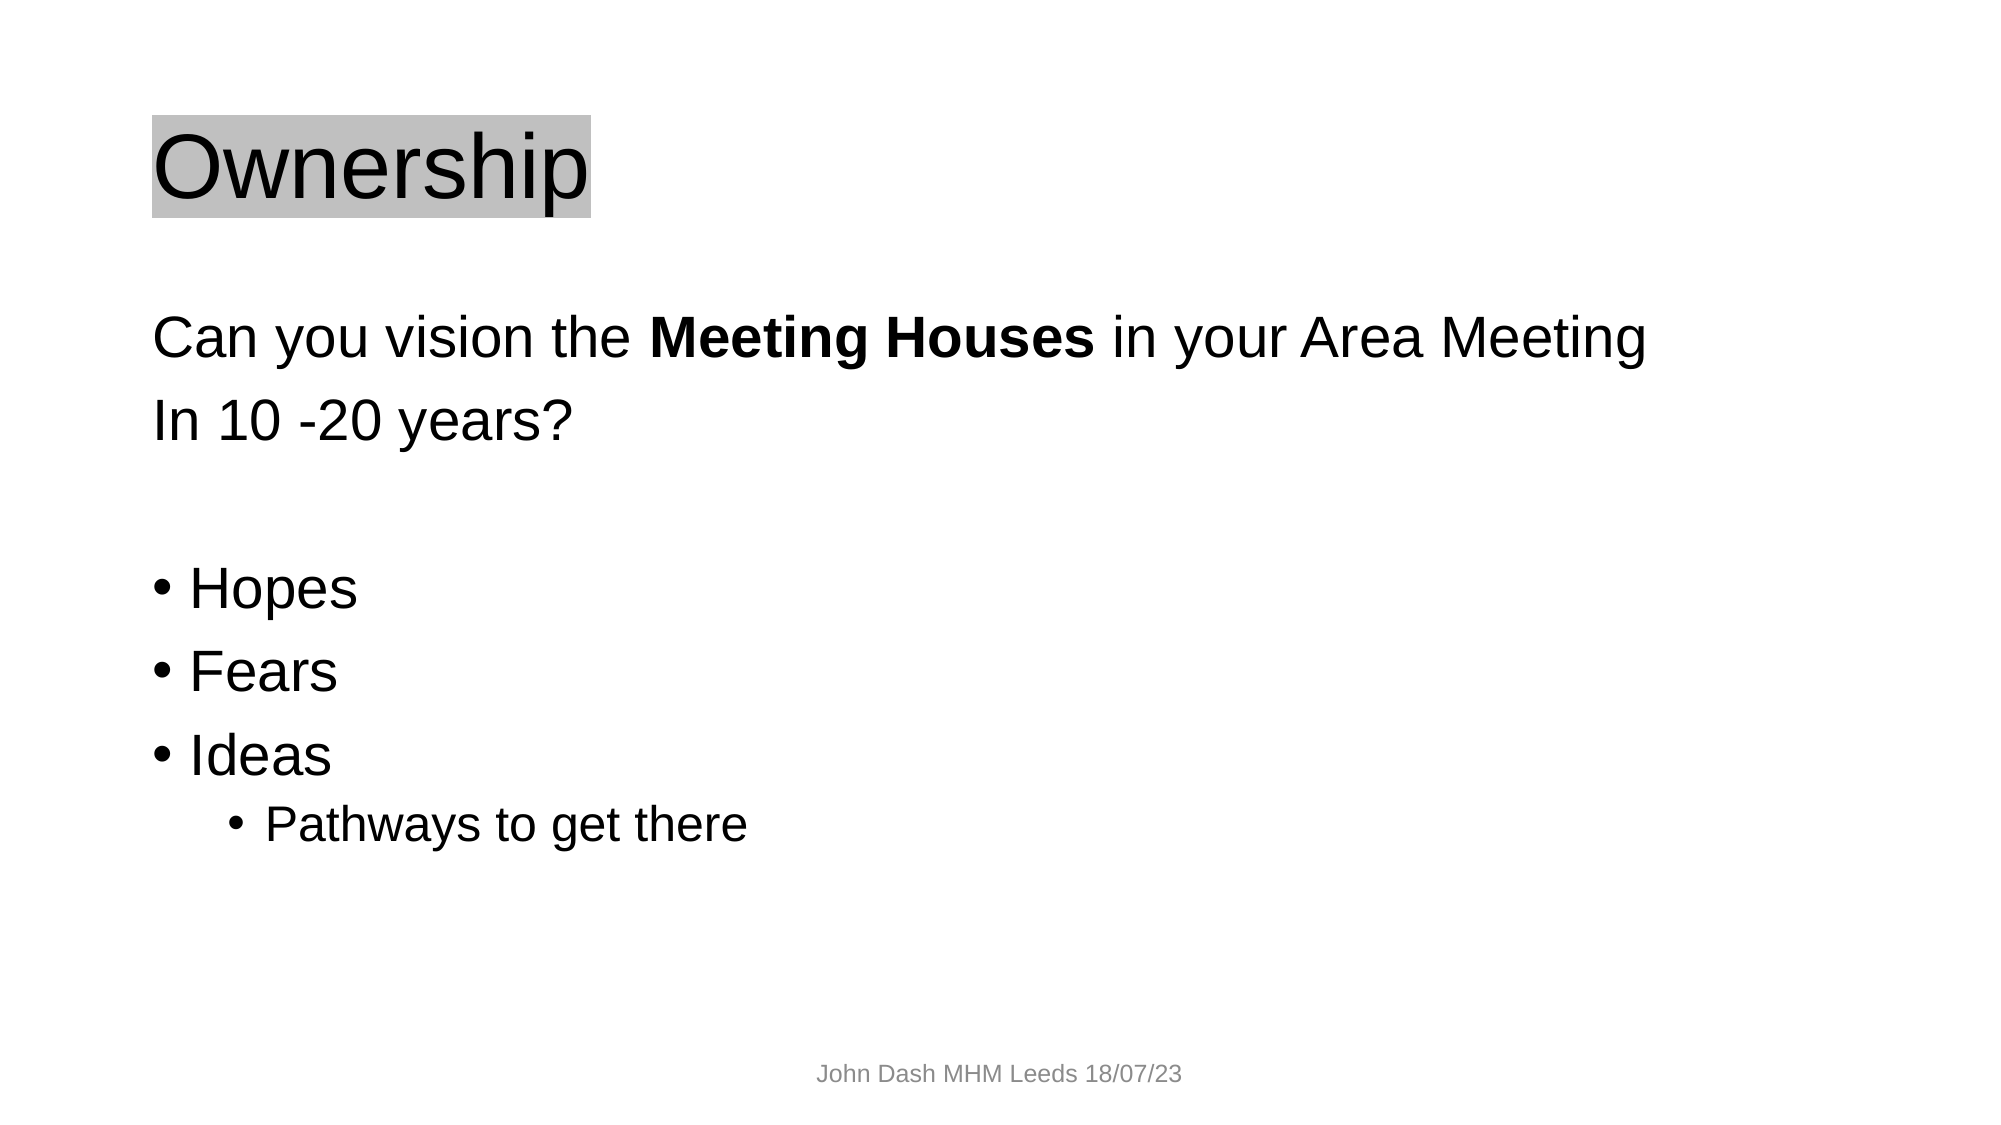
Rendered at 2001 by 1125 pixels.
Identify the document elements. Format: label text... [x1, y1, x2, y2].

list Can you vision the Meeting Houses in your Area Meeting In 10 -20 years? Hopes Fears Ideas Pathways to get there [137, 299, 1863, 1014]
footer John Dash MHM Leeds 18/07/23 [662, 1042, 1338, 1103]
title Ownership [137, 59, 1863, 278]
